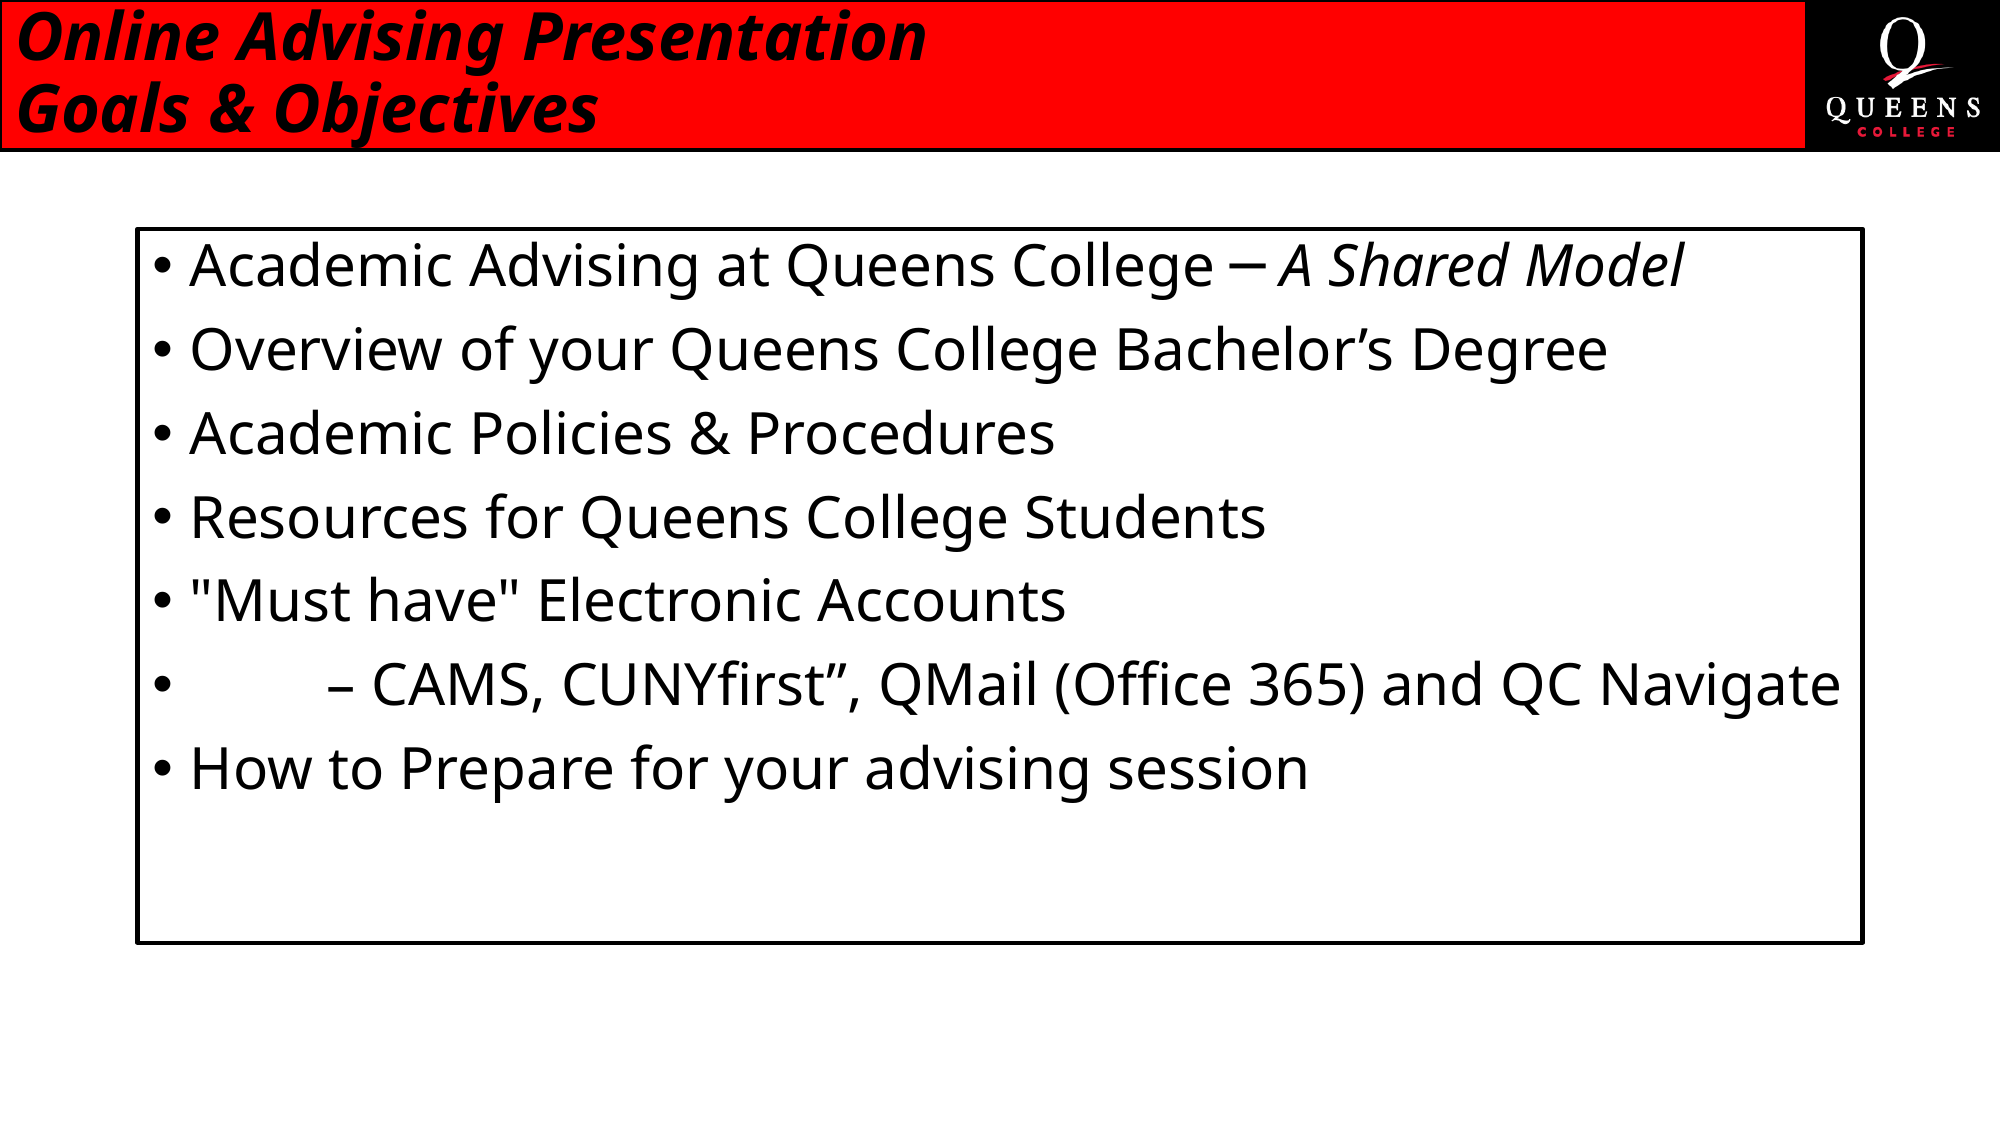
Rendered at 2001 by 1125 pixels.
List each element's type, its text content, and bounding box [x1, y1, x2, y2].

picture [1805, 0, 2000, 150]
title Online Advising Presentation Goals & Objectives [0, 0, 1805, 150]
list Academic Advising at Queens College ─ A Shared Model​ Overview of your Queens College Bachelor’s Degree​ Academic Policies & Procedures​ Resources for Queens College Students​ "Must have" Electronic Accounts ​ – CAMS, CUNYfirst”, QMail (Office 365) and QC Navigate​ How to Prepare for your advising session [137, 228, 1863, 943]
